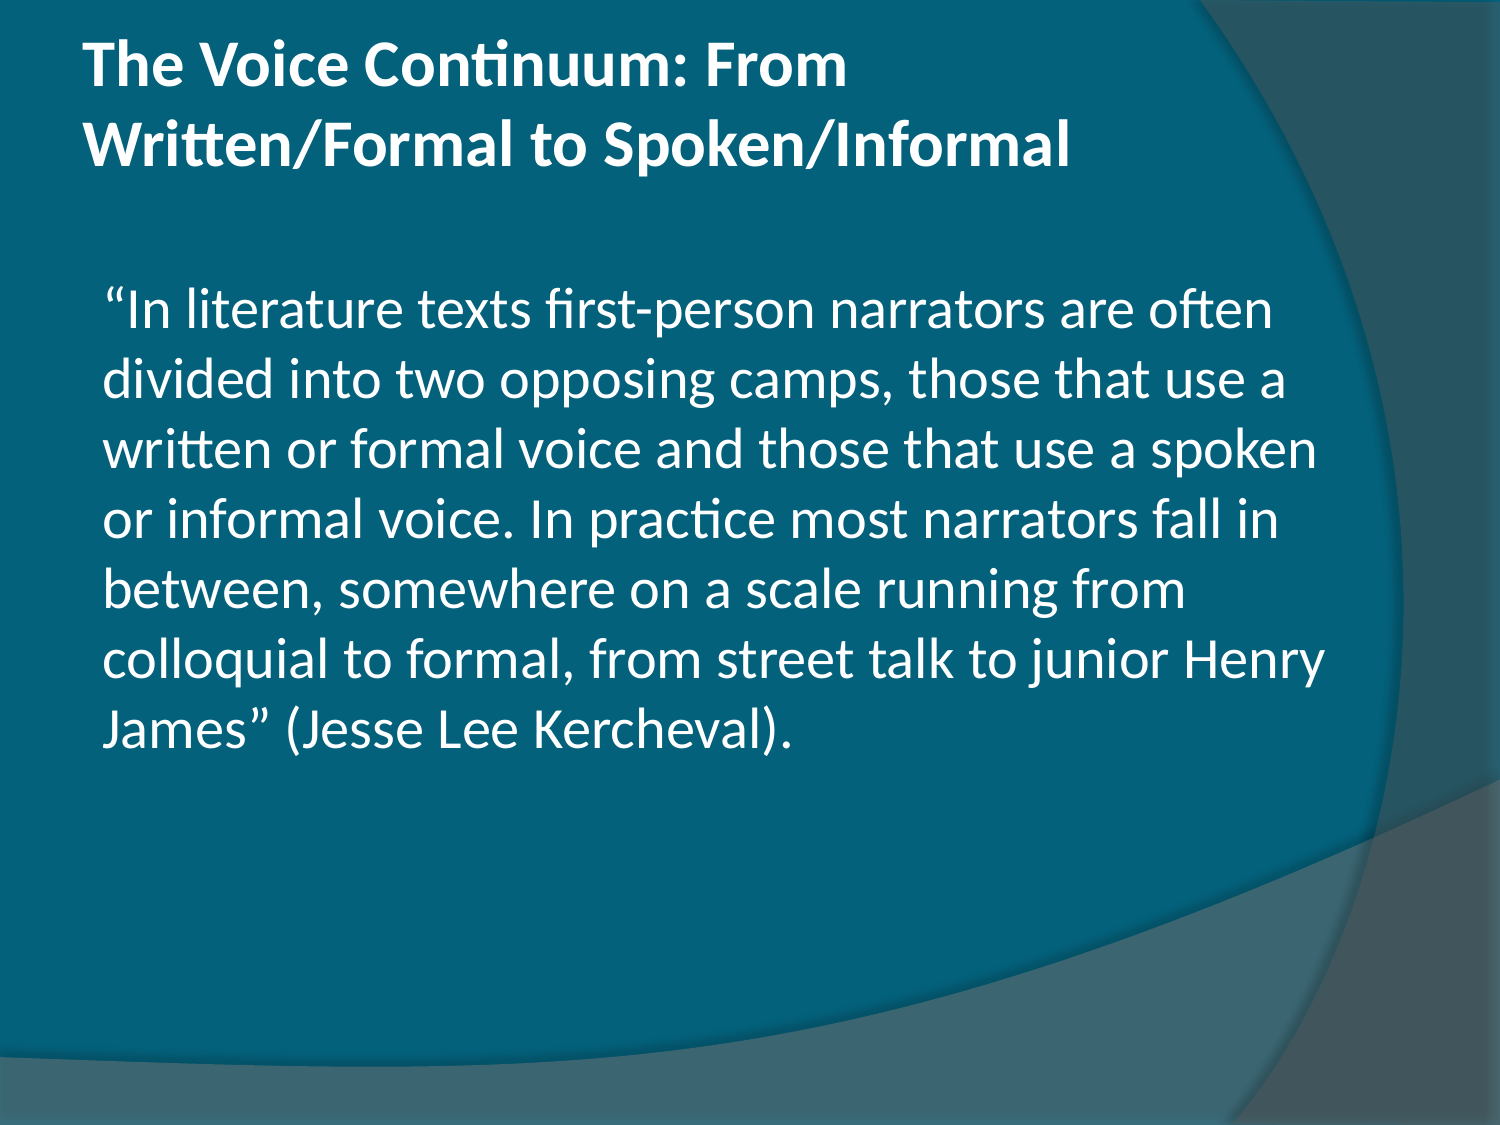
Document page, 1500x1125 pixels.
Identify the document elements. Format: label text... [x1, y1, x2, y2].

title The Voice Continuum: From Written/Formal to Spoken/Informal [75, 24, 1300, 175]
text_box “In literature texts first-person narrators are often divided into two opposing camps, those that use a written or formal voice and those that use a spoken or informal voice. In practice most narrators fall in between, somewhere on a scale running from colloquial to formal, from street talk to junior Henry James” (Jesse Lee Kercheval). [87, 262, 1363, 768]
